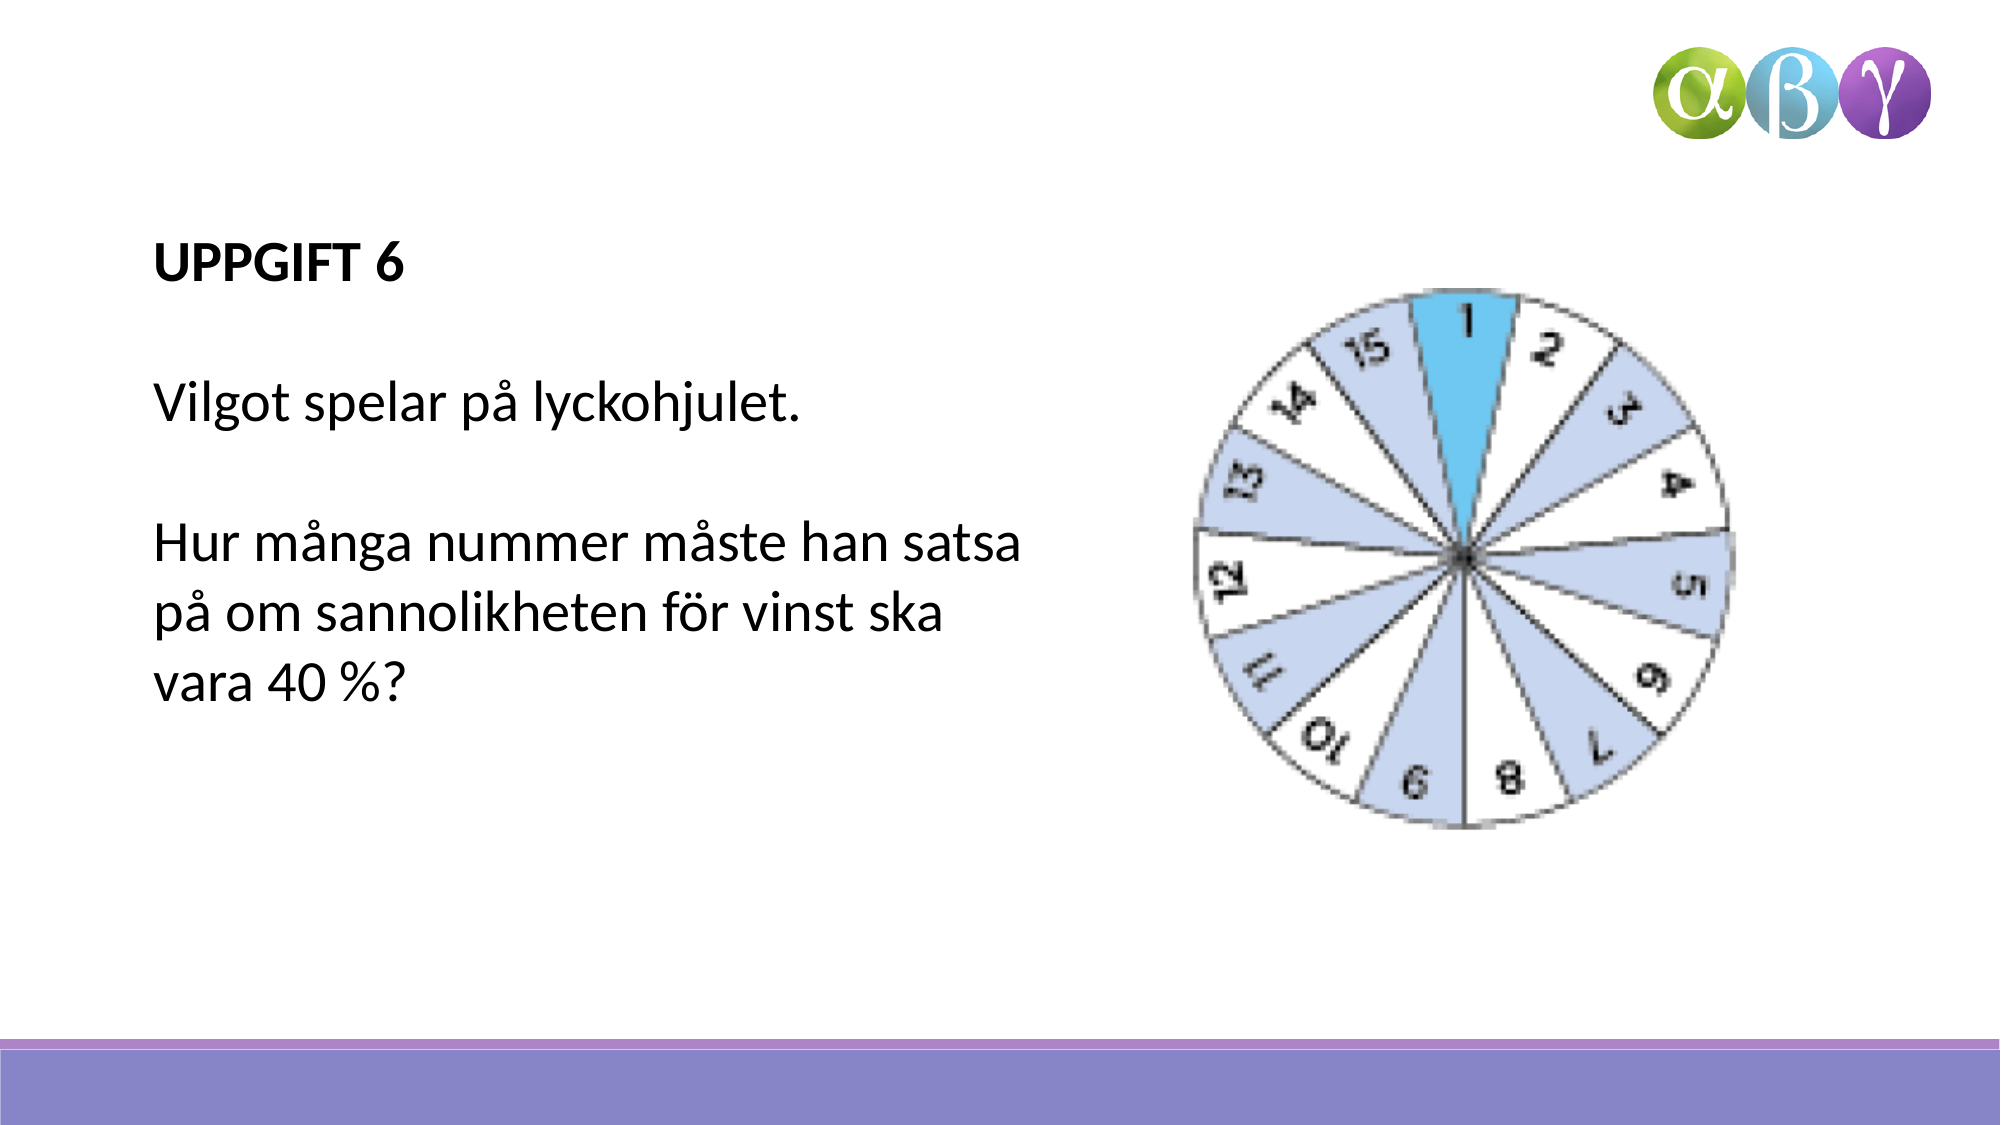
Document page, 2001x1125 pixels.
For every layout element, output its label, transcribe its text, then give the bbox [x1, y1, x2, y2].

picture [1170, 288, 1756, 837]
text_box UPPGIFT 6 Vilgot spelar på lyckohjulet. Hur många nummer måste han satsa på om sannolikheten för vinst ska vara 40 %? [139, 215, 1067, 721]
picture [1652, 46, 1932, 140]
